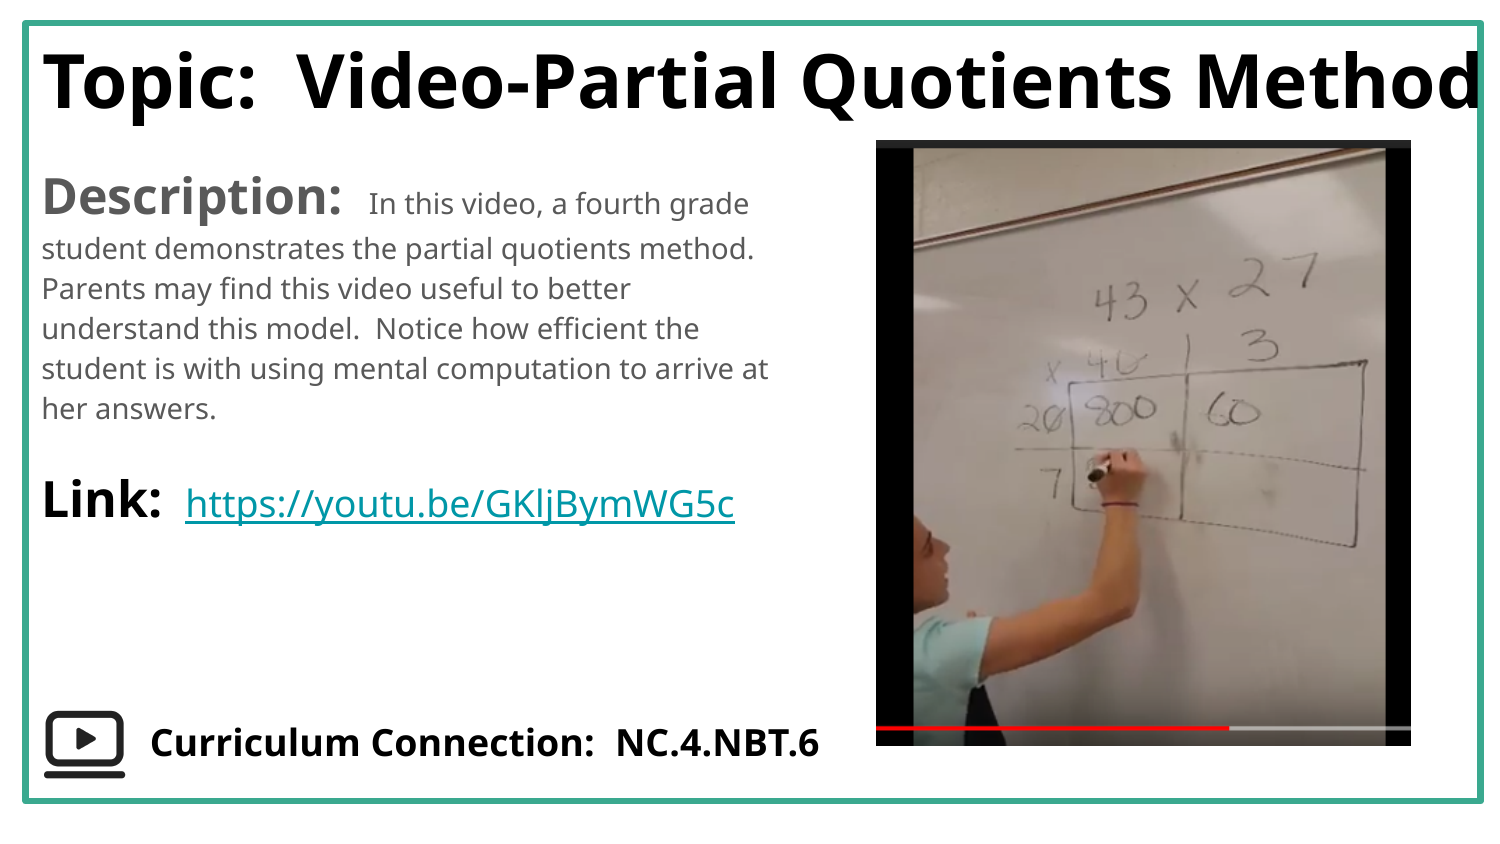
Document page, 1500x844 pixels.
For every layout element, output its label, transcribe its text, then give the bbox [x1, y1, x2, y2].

text_box [25, 22, 1481, 802]
text_box Curriculum Connection: NC.4.NBT.6 [135, 704, 1397, 765]
list Description: In this video, a fourth grade student demonstrates the partial quotients method. Parents may find this video useful to better understand this model. Notice how efficient the student is with using mental computation to arrive at her answers. Link: https://youtu.be/GKljBymWG5c [26, 140, 788, 702]
title Topic: Video-Partial Quotients Method [27, 18, 1500, 113]
picture [876, 140, 1411, 746]
picture [37, 699, 132, 794]
